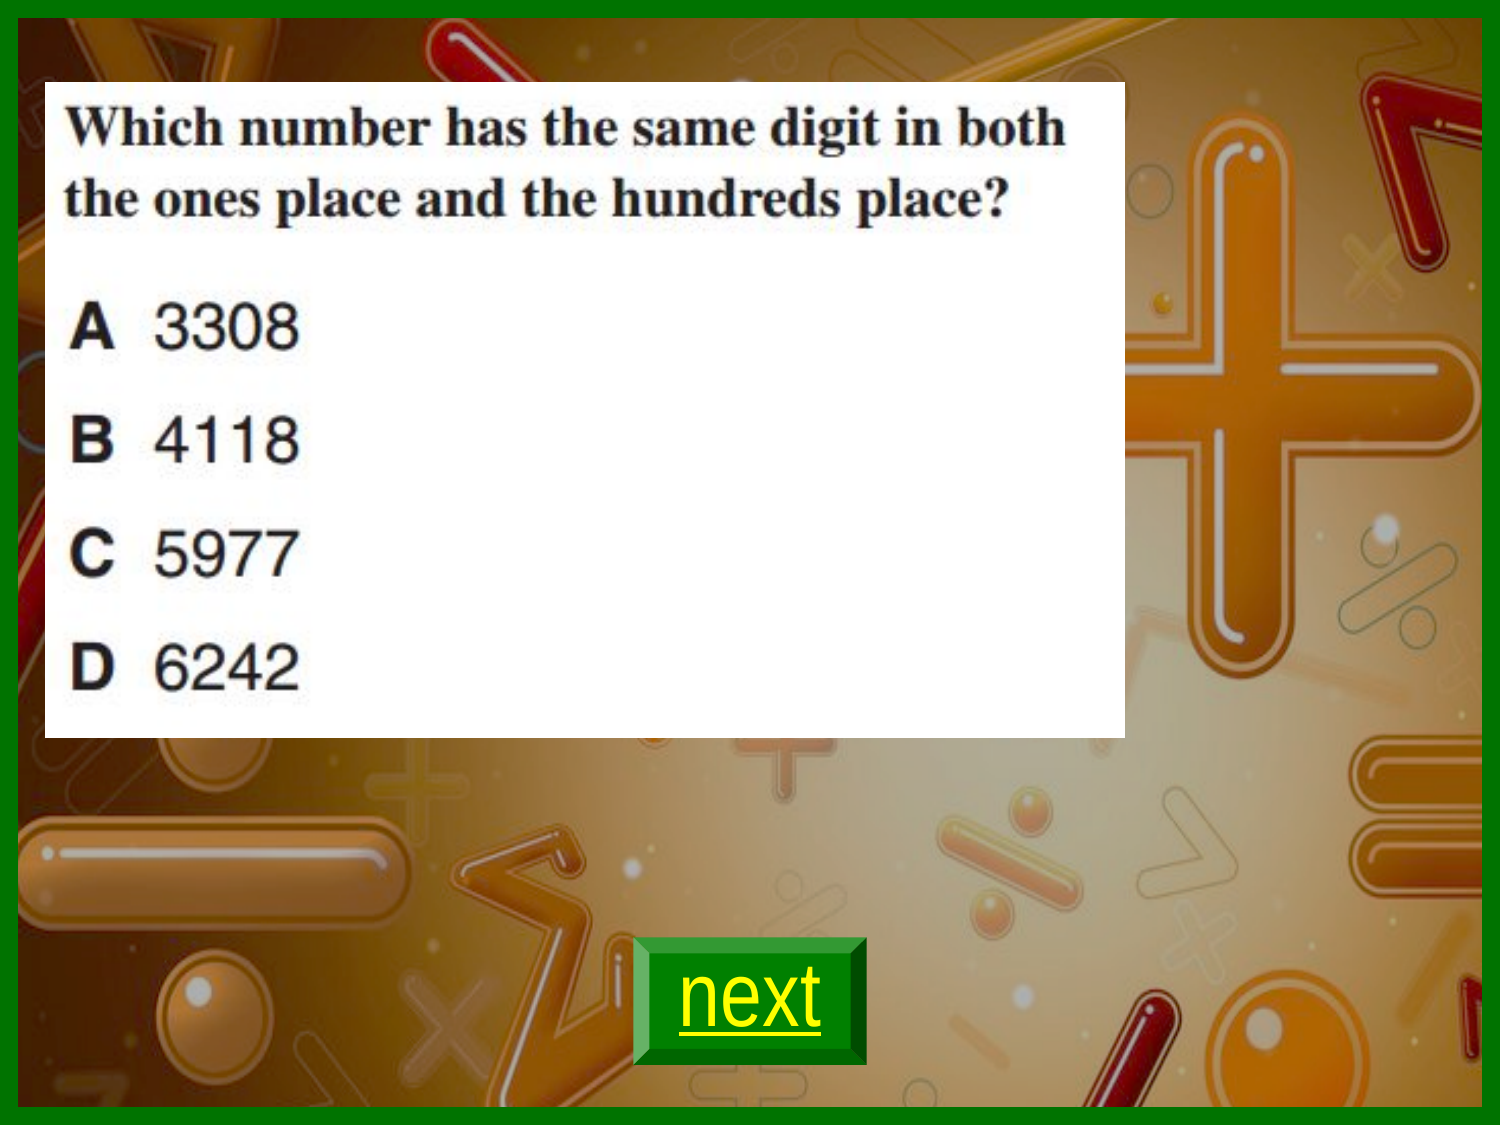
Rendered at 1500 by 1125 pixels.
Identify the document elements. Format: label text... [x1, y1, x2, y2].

picture [45, 82, 1125, 738]
text_box next [633, 937, 867, 1065]
list 2 x 2 [0, 0, 1500, 1125]
